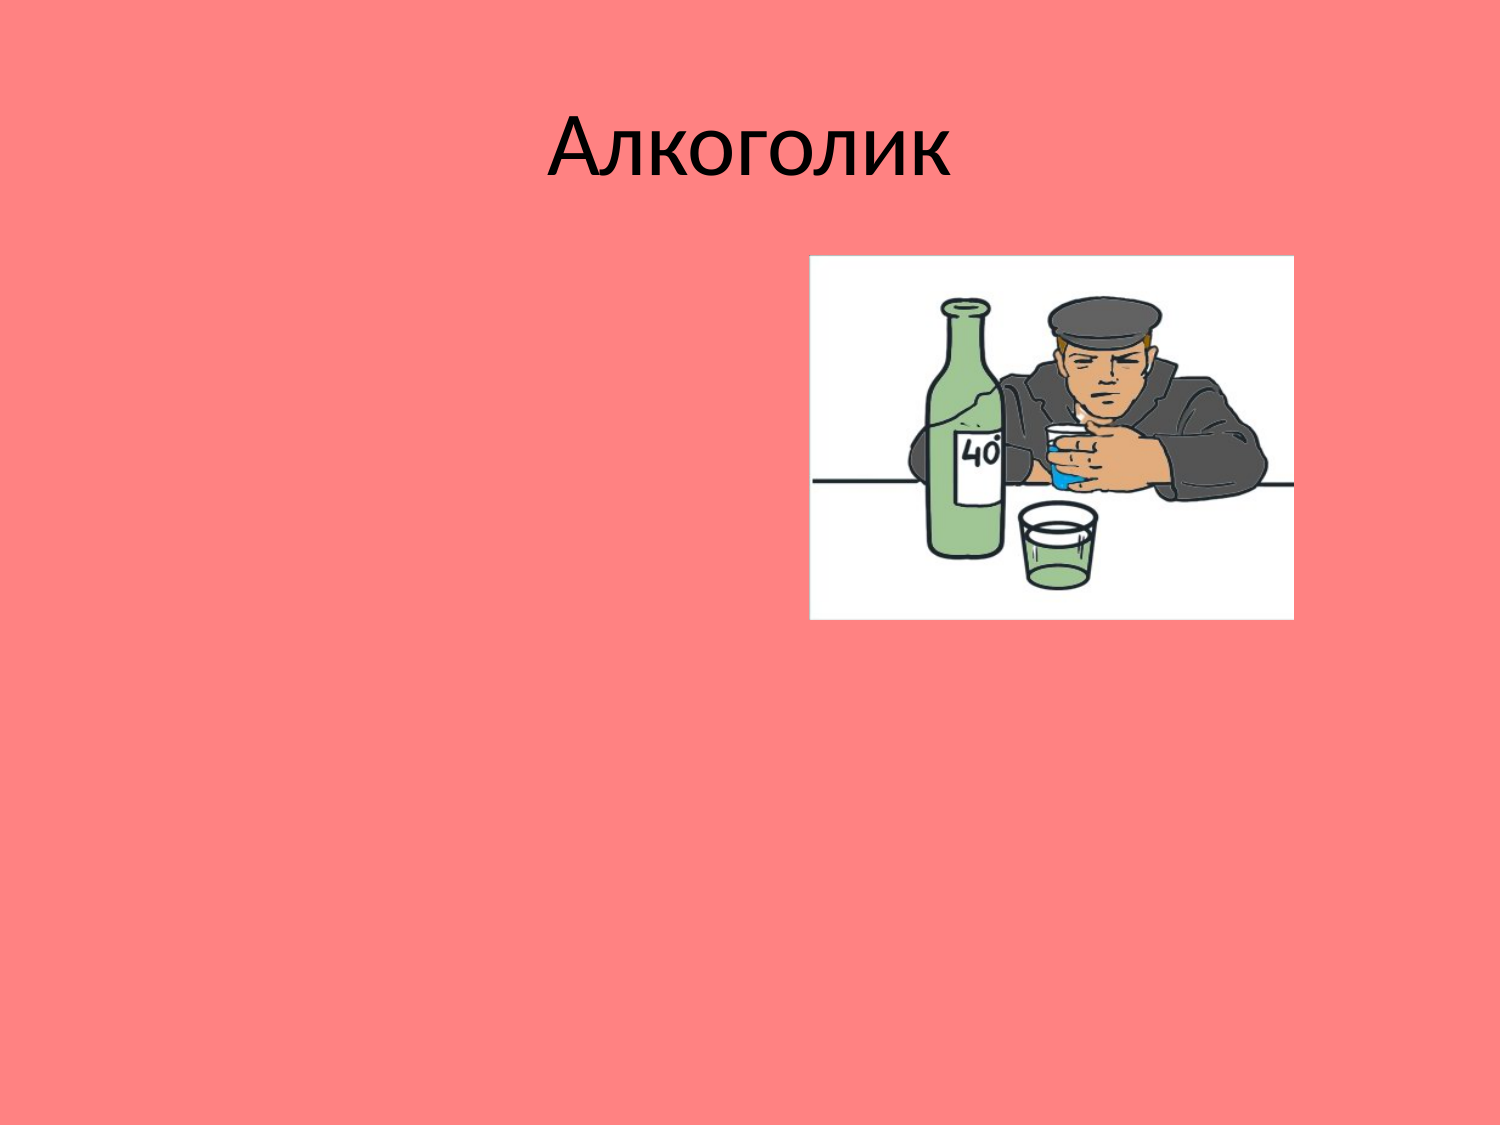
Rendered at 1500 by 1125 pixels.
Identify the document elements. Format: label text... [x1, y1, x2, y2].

title Алкоголик [75, 45, 1425, 233]
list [808, 255, 1294, 621]
